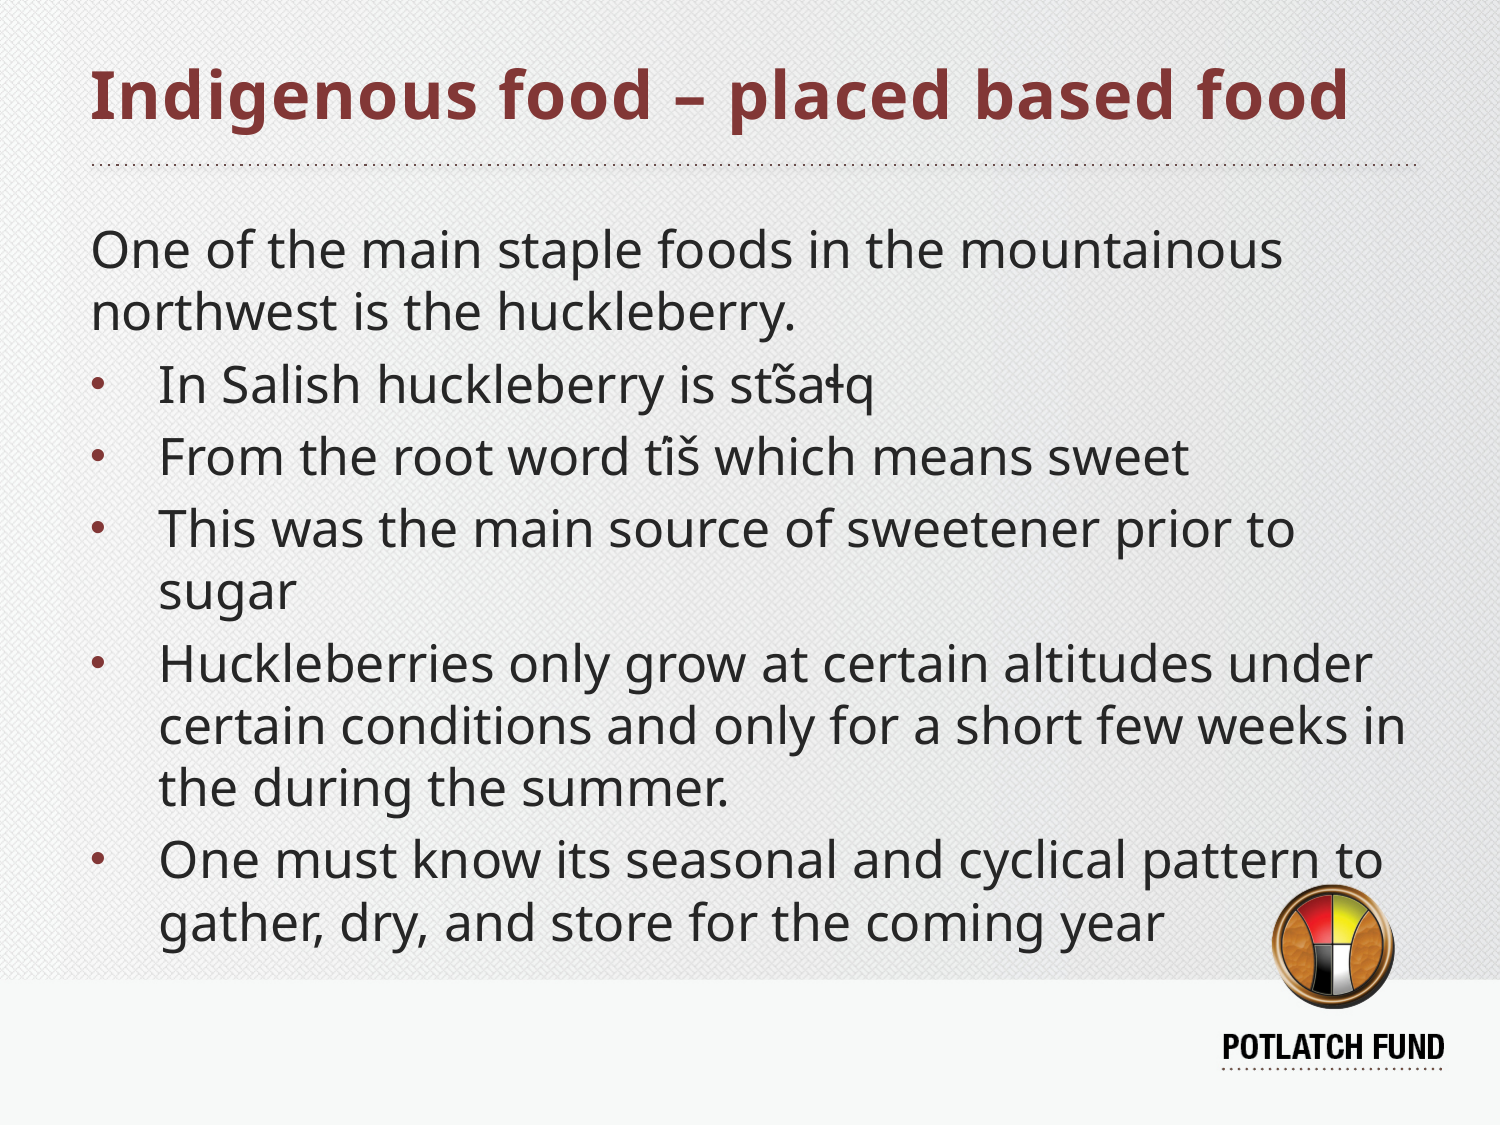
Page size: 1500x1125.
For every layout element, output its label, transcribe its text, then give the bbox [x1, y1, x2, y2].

list One of the main staple foods in the mountainous northwest is the huckleberry. In Salish huckleberry is sťšaɬq From the root word ťiš which means sweet This was the main source of sweetener prior to sugar Huckleberries only grow at certain altitudes under certain conditions and only for a short few weeks in the during the summer. One must know its seasonal and cyclical pattern to gather, dry, and store for the coming year [75, 209, 1425, 974]
title Indigenous food – placed based food [75, 0, 1425, 185]
picture [0, 0, 1500, 1125]
